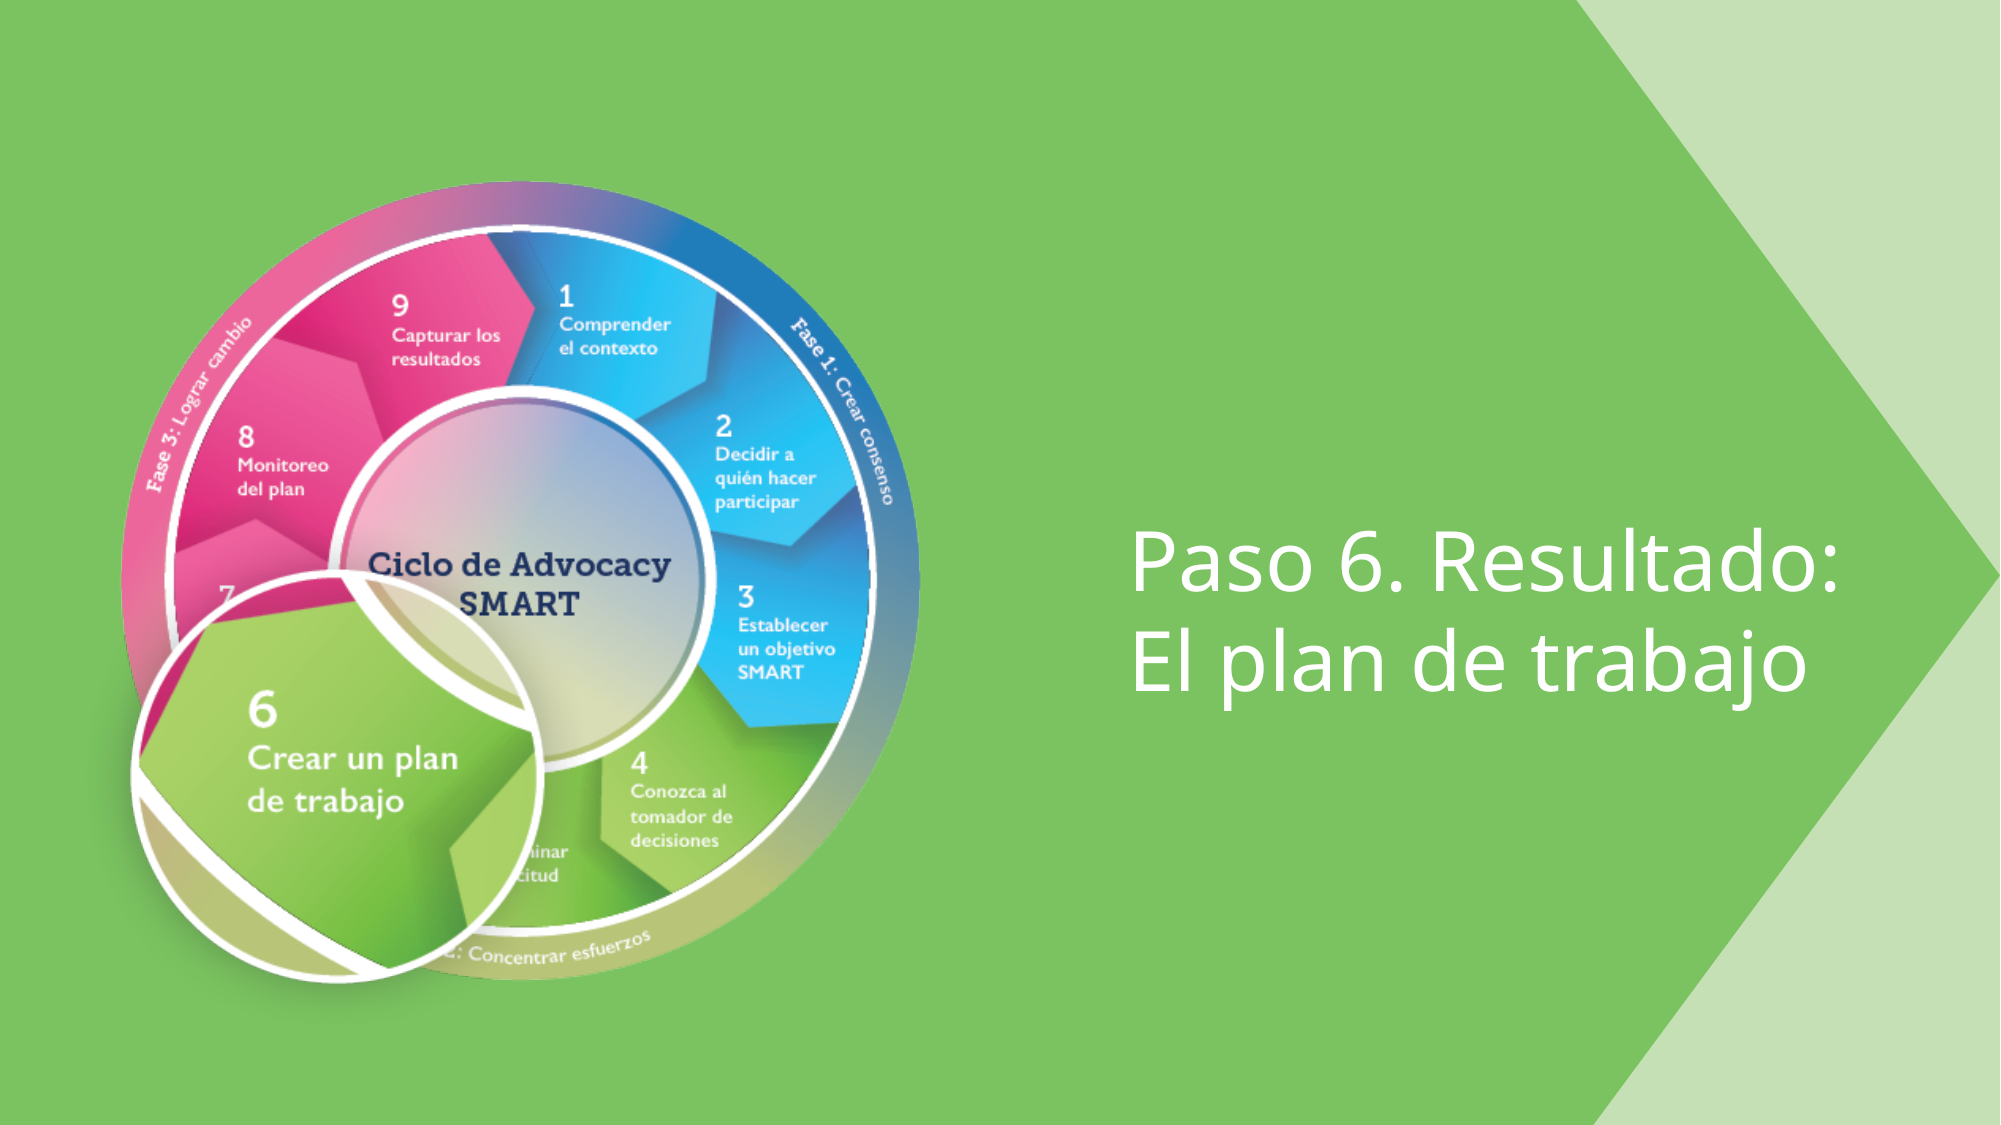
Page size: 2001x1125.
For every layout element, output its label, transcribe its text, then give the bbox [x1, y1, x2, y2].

text_box Paso 6. Resultado: El plan de trabajo [1113, 501, 1912, 716]
text_box [0, 0, 2000, 1125]
picture [65, 125, 977, 1037]
